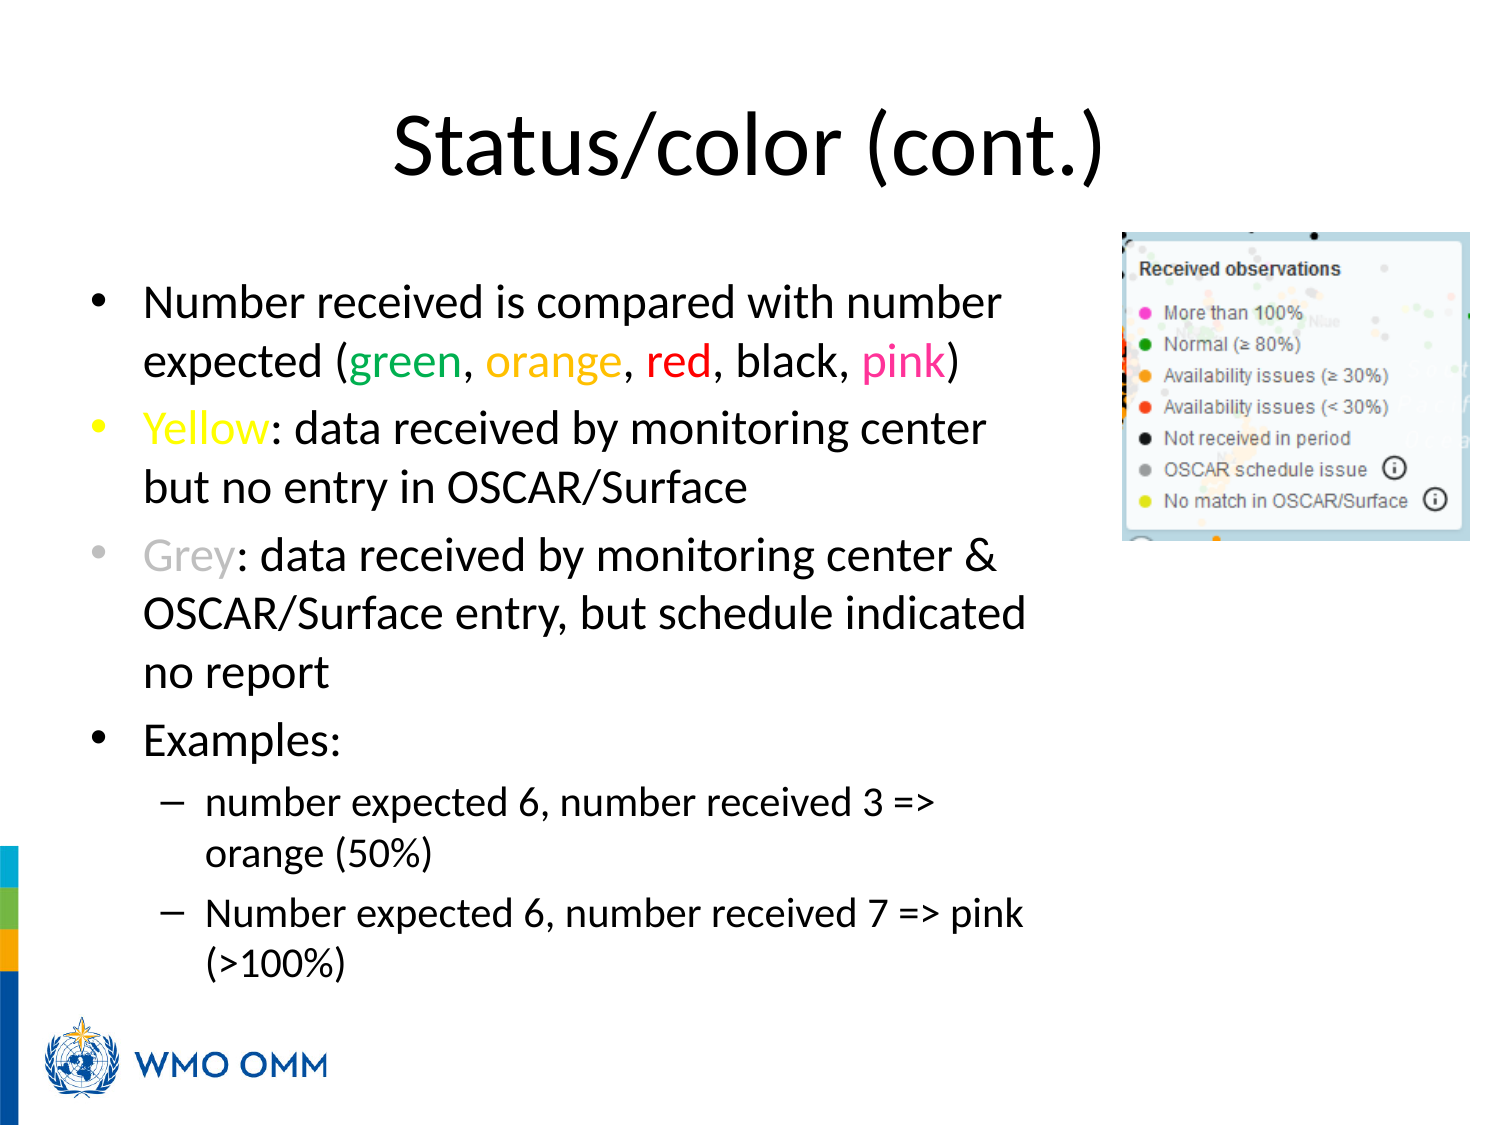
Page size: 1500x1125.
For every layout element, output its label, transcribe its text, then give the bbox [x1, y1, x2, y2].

title Status/color (cont.) [75, 45, 1425, 233]
list Number received is compared with number expected (green, orange, red, black, pink) Yellow: data received by monitoring center but no entry in OSCAR/Surface Grey: data received by monitoring center & OSCAR/Surface entry, but schedule indicated no report Examples: number expected 6, number received 3 => orange (50%) Number expected 6, number received 7 => pink (>100%) [75, 262, 1055, 1005]
picture [1122, 232, 1470, 541]
picture [0, 845, 327, 1125]
